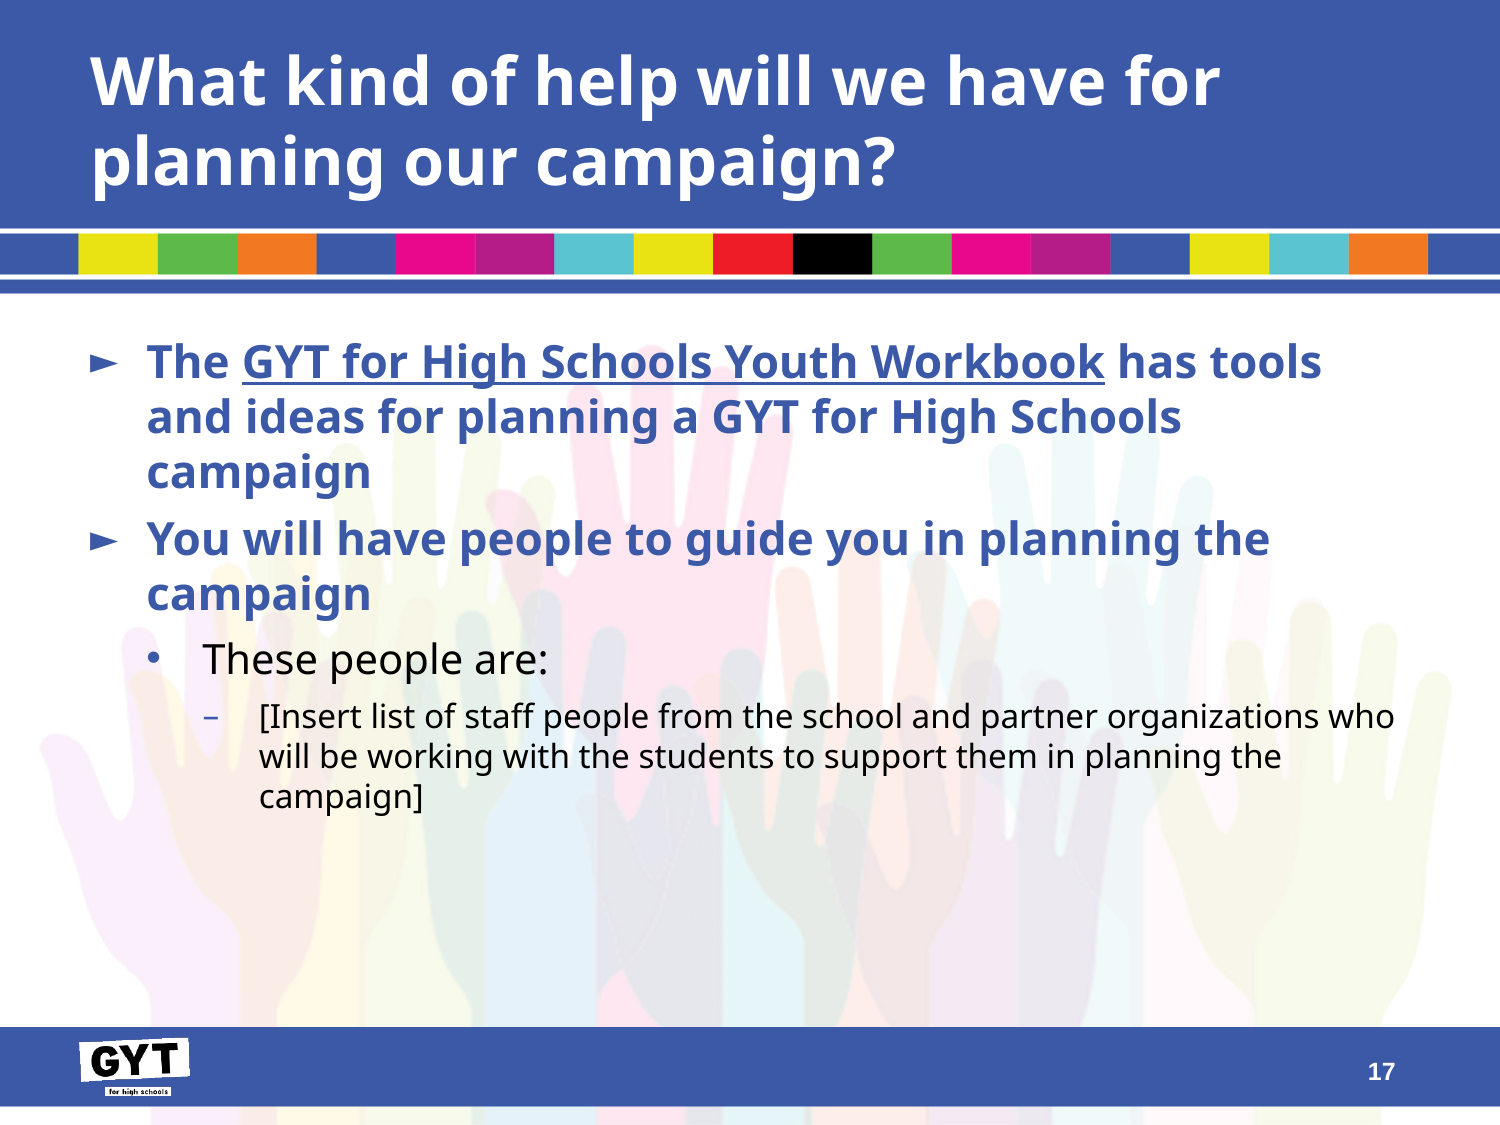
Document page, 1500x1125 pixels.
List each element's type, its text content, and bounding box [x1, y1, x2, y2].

title What kind of help will we have for planning our campaign? [75, 37, 1425, 200]
picture [0, 0, 1500, 1125]
list The GYT for High Schools Youth Workbook has tools and ideas for planning a GYT for High Schools campaign You will have people to guide you in planning the campaign These people are: [Insert list of staff people from the school and partner organizations who will be working with the students to support them in planning the campaign] [75, 324, 1425, 988]
